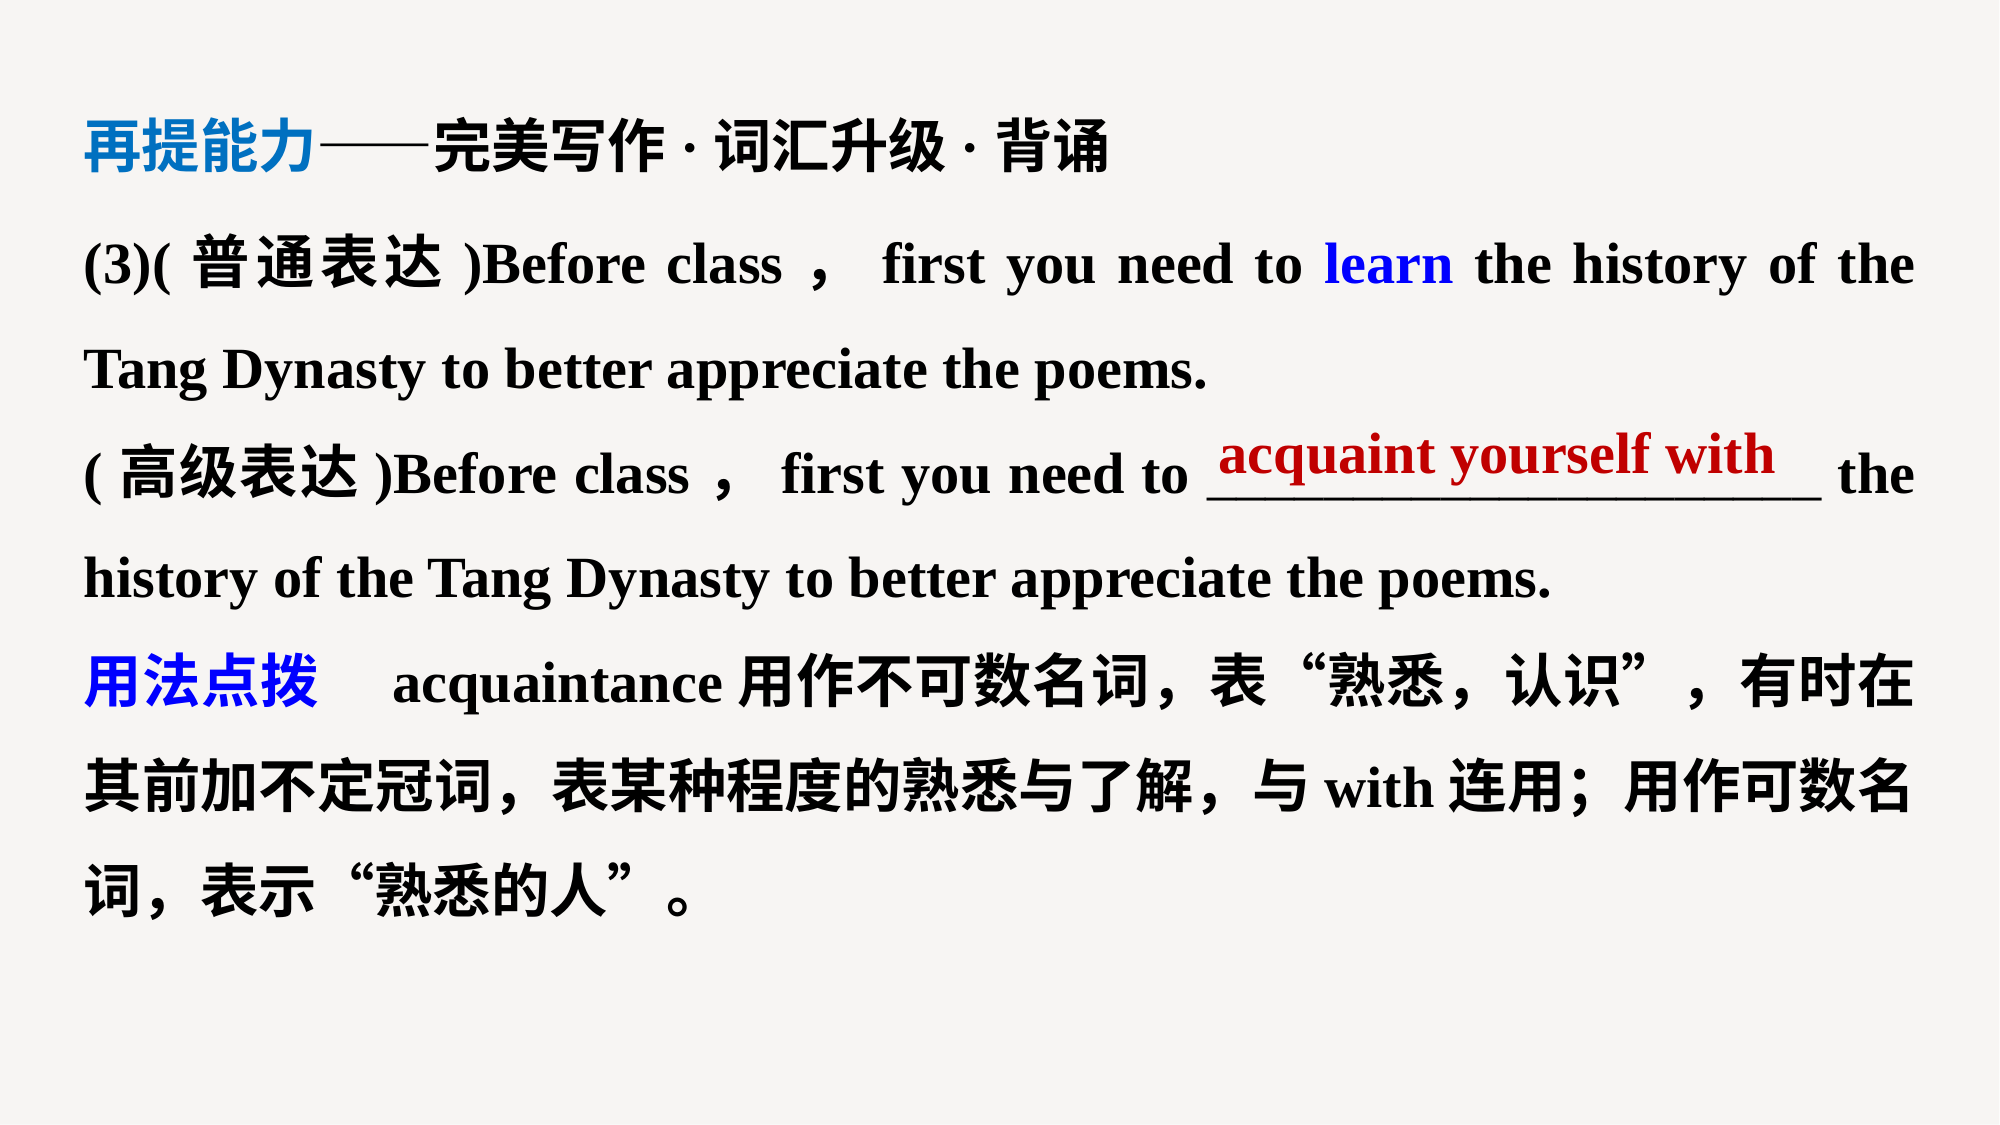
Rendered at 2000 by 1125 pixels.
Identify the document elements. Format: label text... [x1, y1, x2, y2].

text_box acquaint yourself with [1203, 407, 1792, 493]
text_box (3)(普通表达)Before class，first you need to learn the history of the Tang Dynasty to better appreciate the poems. (高级表达)Before class，first you need to _____________________ the history of the Tang Dynasty to better appreciate the poems. 用法点拨 acquaintance用作不可数名词，表“熟悉，认识”，有时在其前加不定冠词，表某种程度的熟悉与了解，与with连用；用作可数名词，表示“熟悉的人”。 [63, 179, 1936, 935]
text_box 再提能力——完美写作·词汇升级·背诵 [63, 64, 1936, 179]
